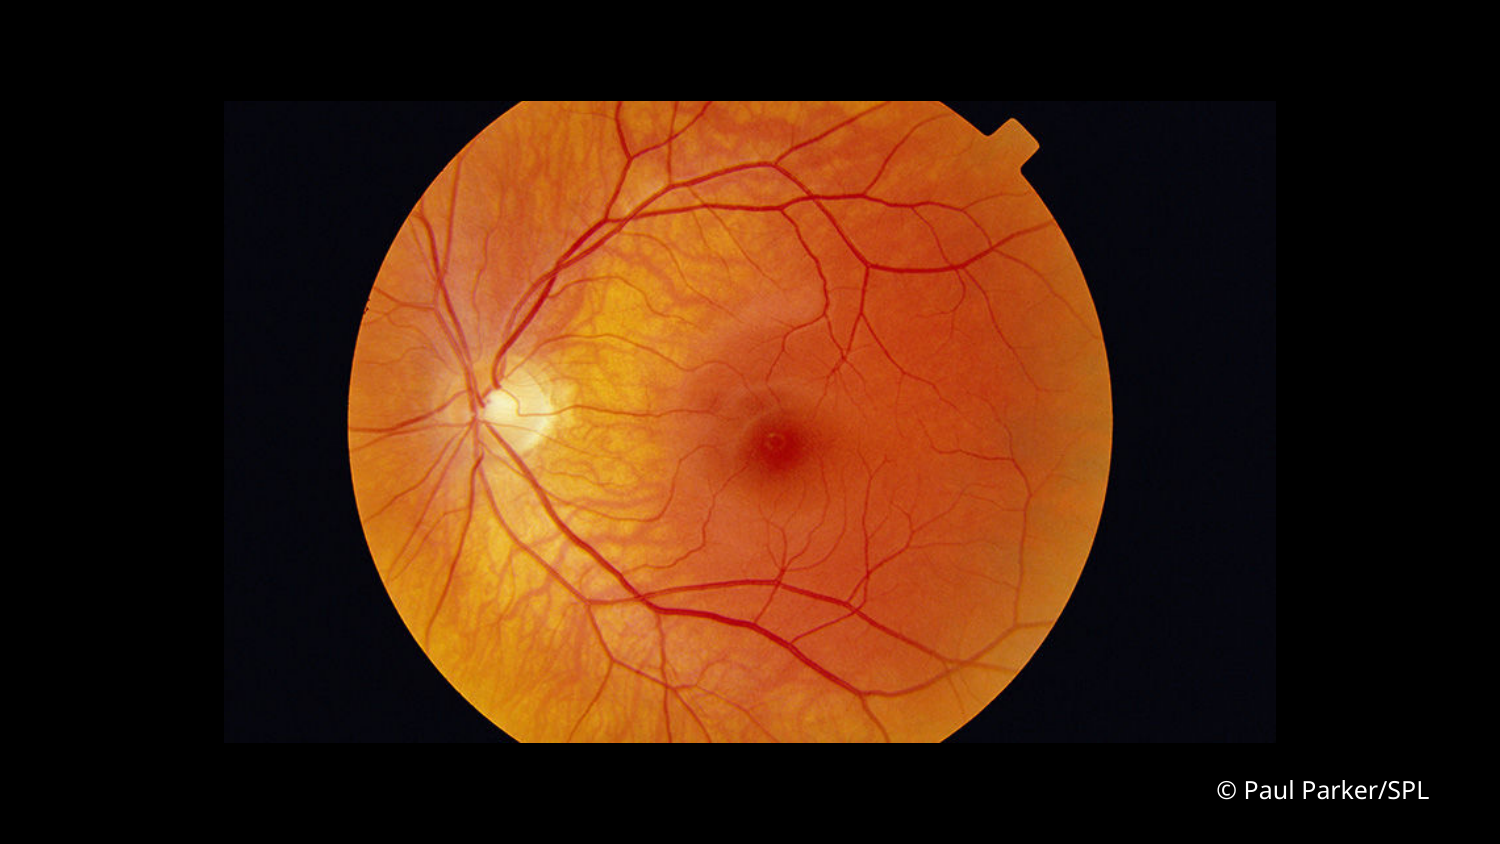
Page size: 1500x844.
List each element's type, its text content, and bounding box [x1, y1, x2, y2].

text_box © Paul Parker/SPL [1201, 782, 1500, 827]
picture [224, 101, 1276, 743]
